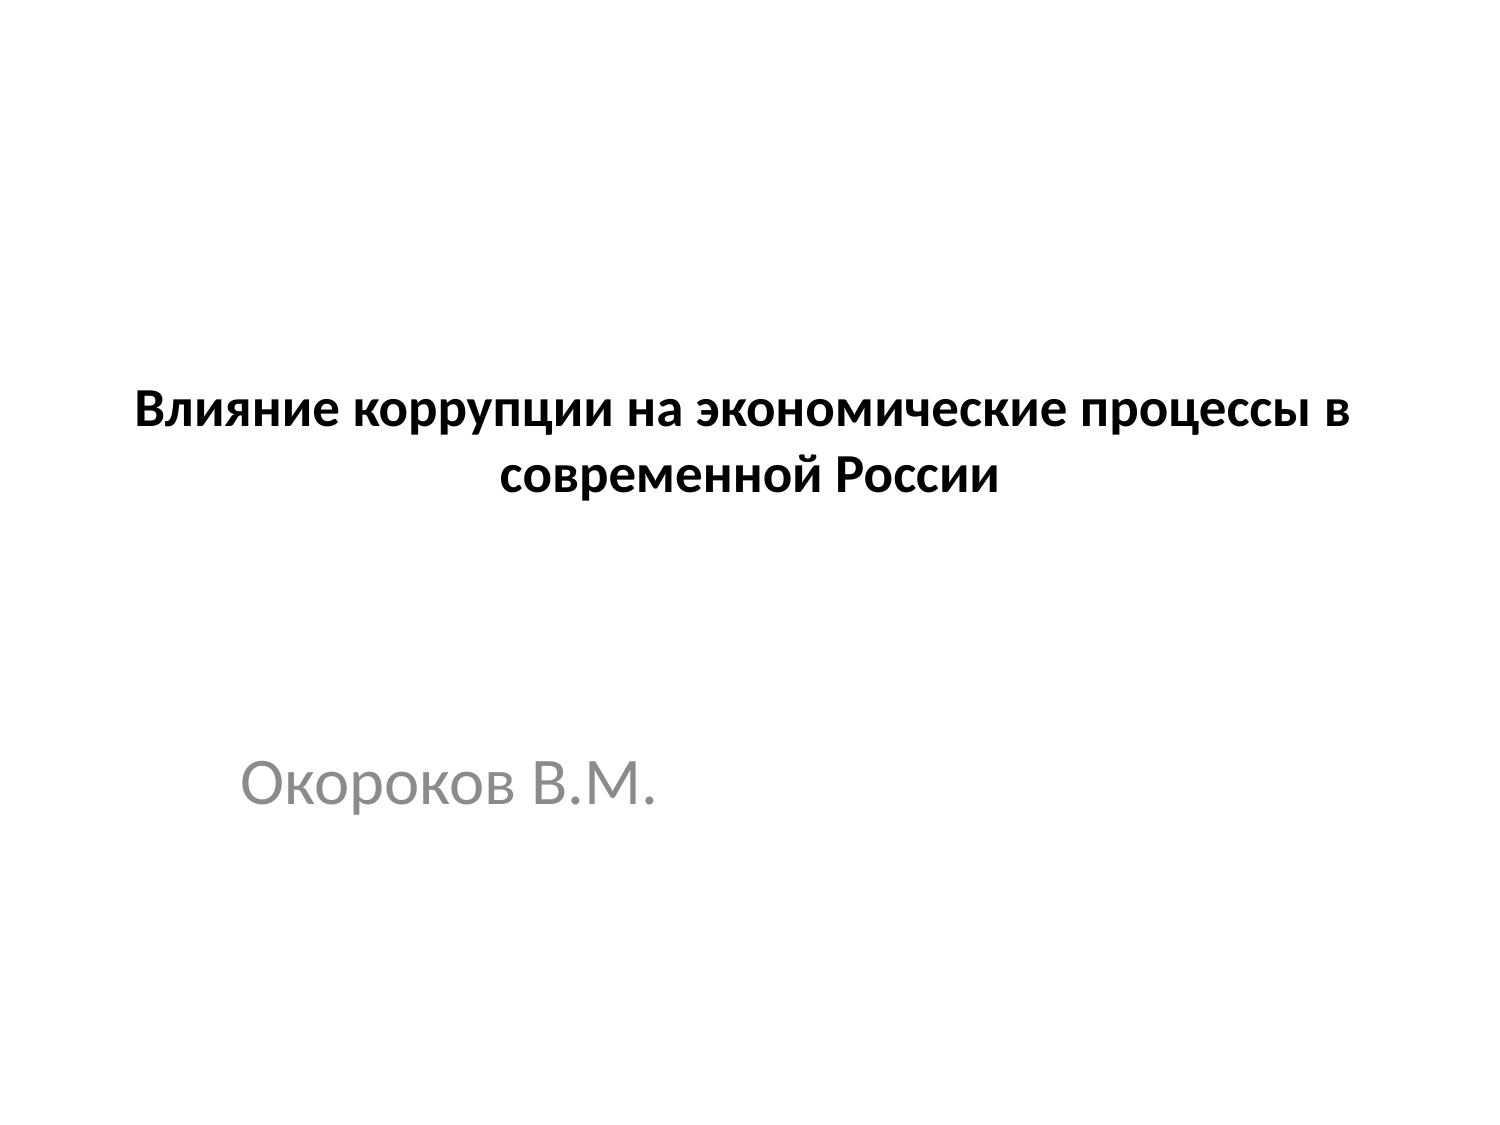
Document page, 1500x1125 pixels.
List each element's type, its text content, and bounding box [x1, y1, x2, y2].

subtitle Окороков В.М. [225, 637, 1275, 925]
title Влияние коррупции на экономические процессы в современной России [112, 349, 1388, 591]
